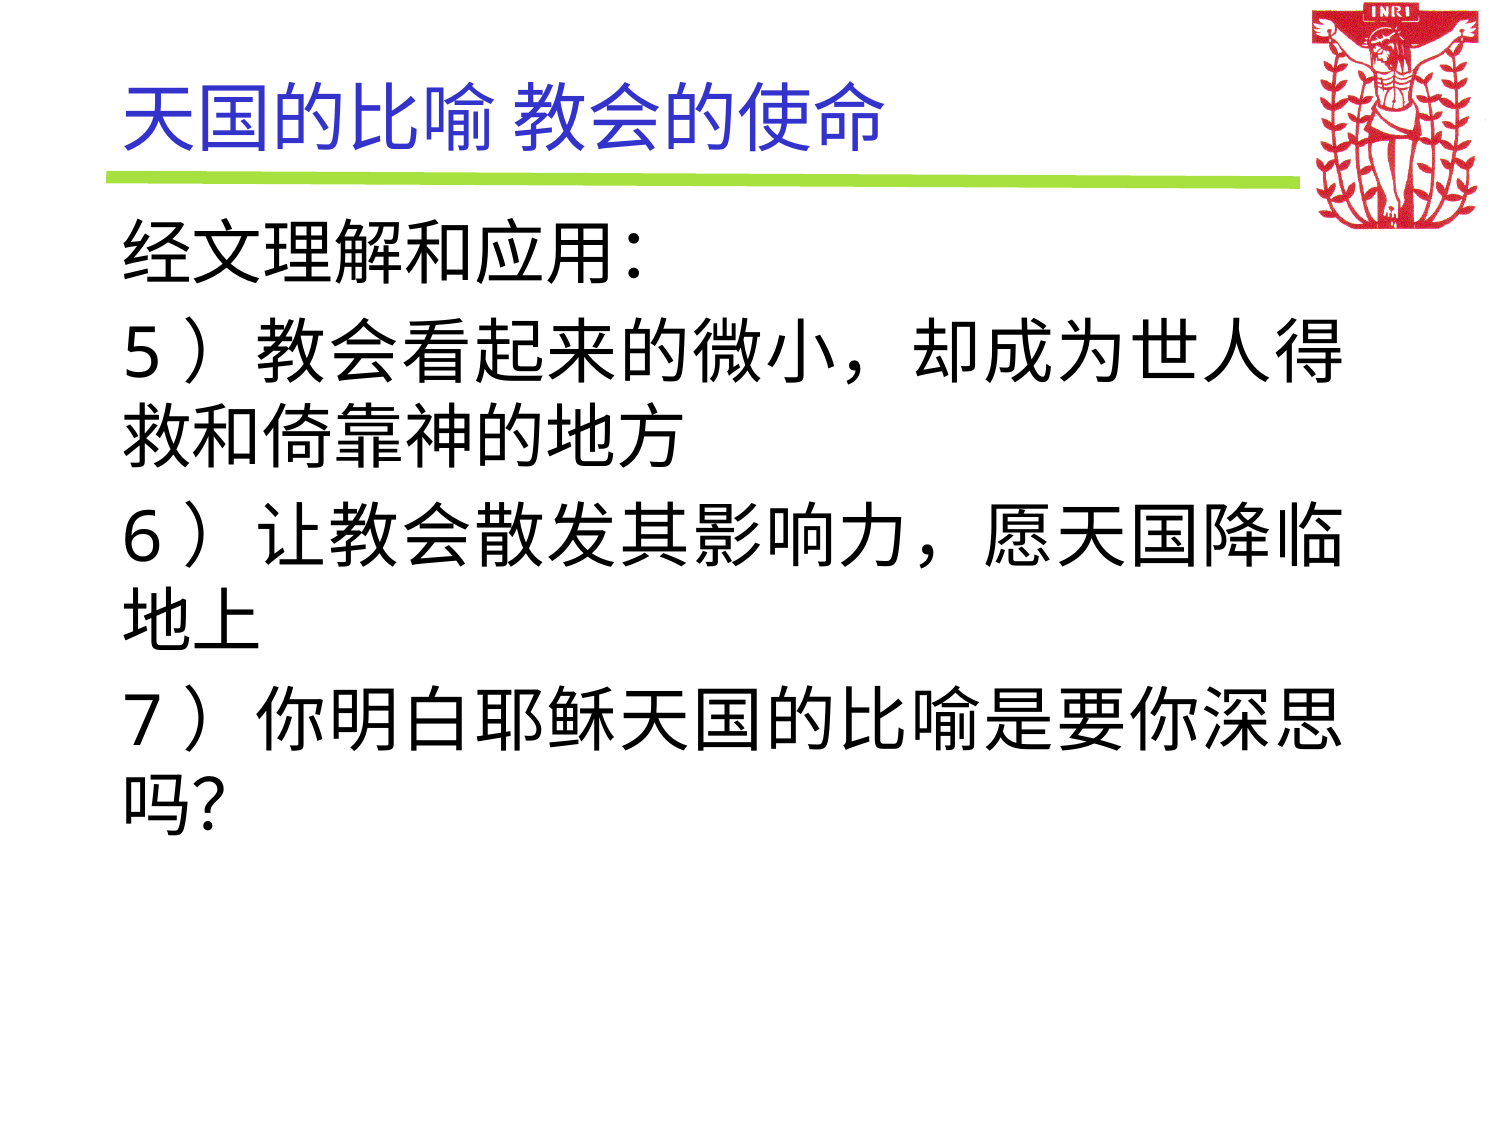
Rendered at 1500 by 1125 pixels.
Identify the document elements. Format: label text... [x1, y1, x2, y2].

title 天国的比喻 教会的使命 [105, 21, 1457, 210]
list 经文理解和应用： 5）教会看起来的微小，却成为世人得救和倚靠神的地方 6）让教会散发其影响力，愿天国降临地上 7）你明白耶稣天国的比喻是要你深思吗？ [105, 199, 1363, 906]
picture [1299, 0, 1500, 241]
